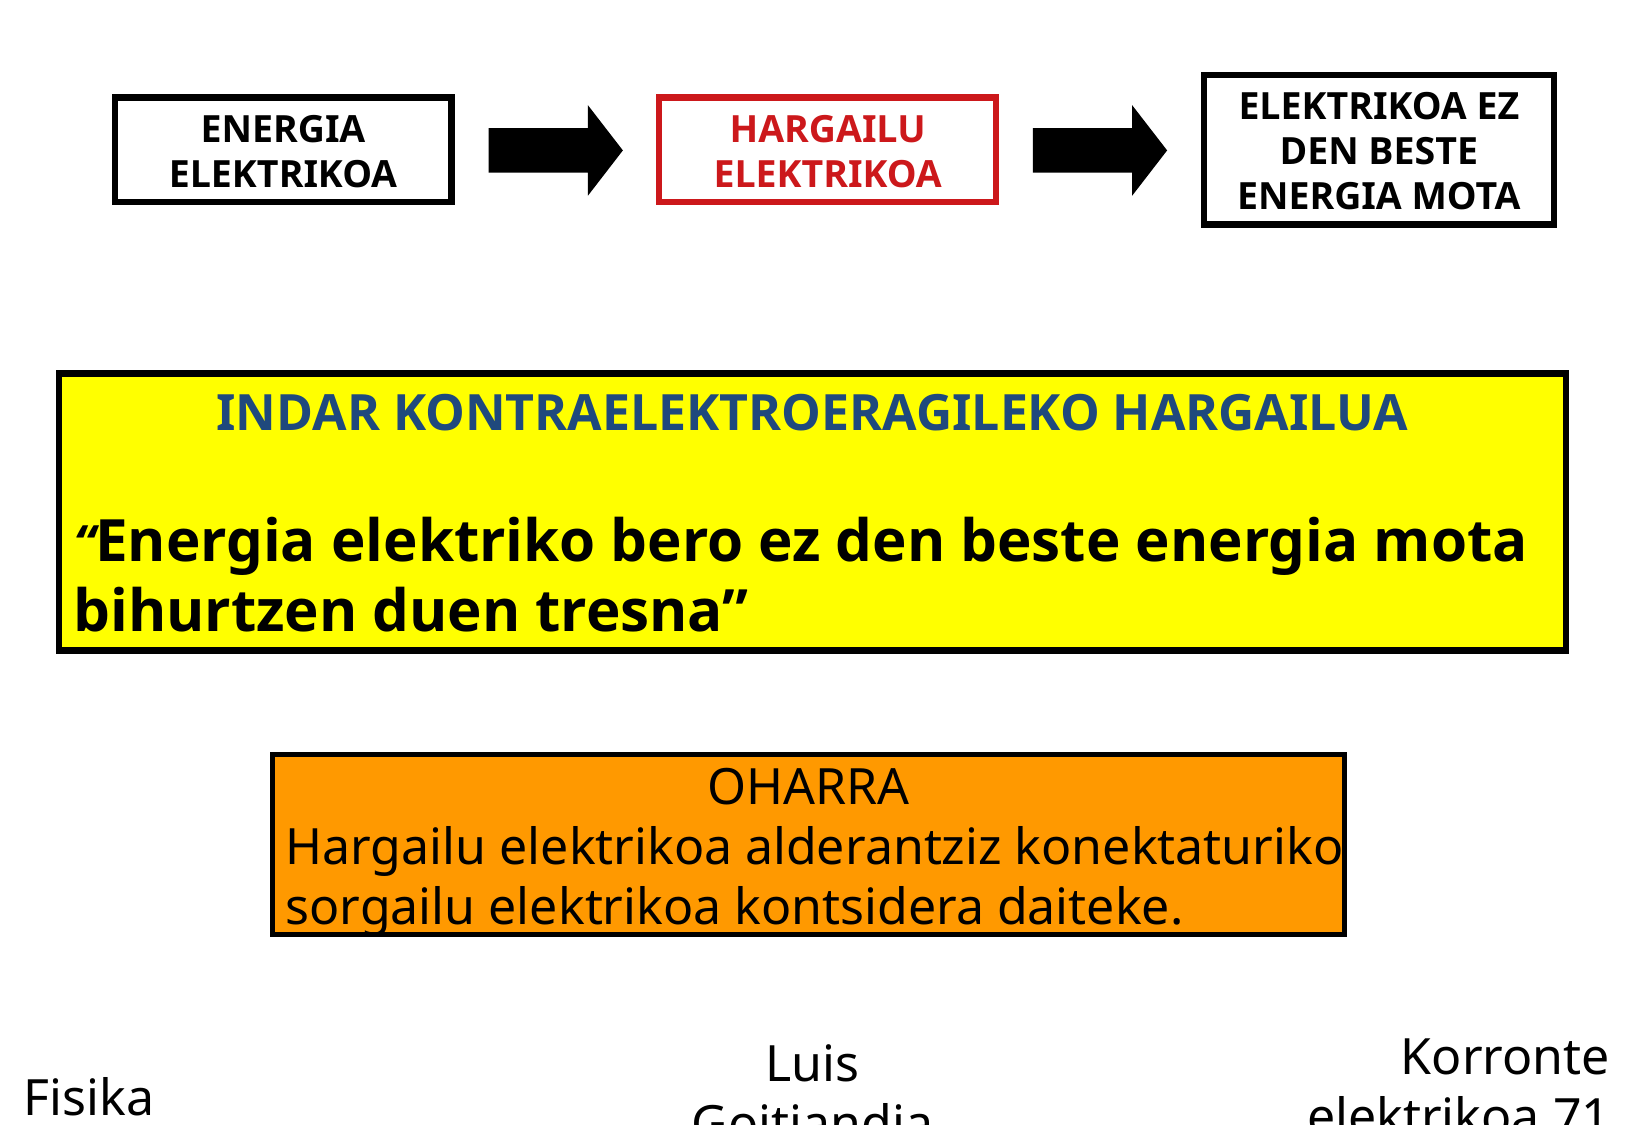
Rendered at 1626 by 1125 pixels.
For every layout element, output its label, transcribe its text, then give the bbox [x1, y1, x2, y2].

text_box ENERGIA ELEKTRIKOA [114, 97, 452, 203]
text_box OHARRA Hargailu elektrikoa alderantziz konektaturiko sorgailu elektrikoa kontsidera daiteke. [272, 754, 1345, 935]
text_box [1033, 107, 1167, 194]
text_box HARGAILU ELEKTRIKOA [659, 97, 996, 203]
text_box INDAR KONTRAELEKTROERAGILEKO HARGAILUA “Energia elektriko bero ez den beste energia mota bihurtzen duen tresna” [58, 373, 1567, 651]
text_box [489, 107, 622, 194]
text_box ELEKTRIKOA EZ DEN BESTE ENERGIA MOTA [1203, 74, 1554, 225]
